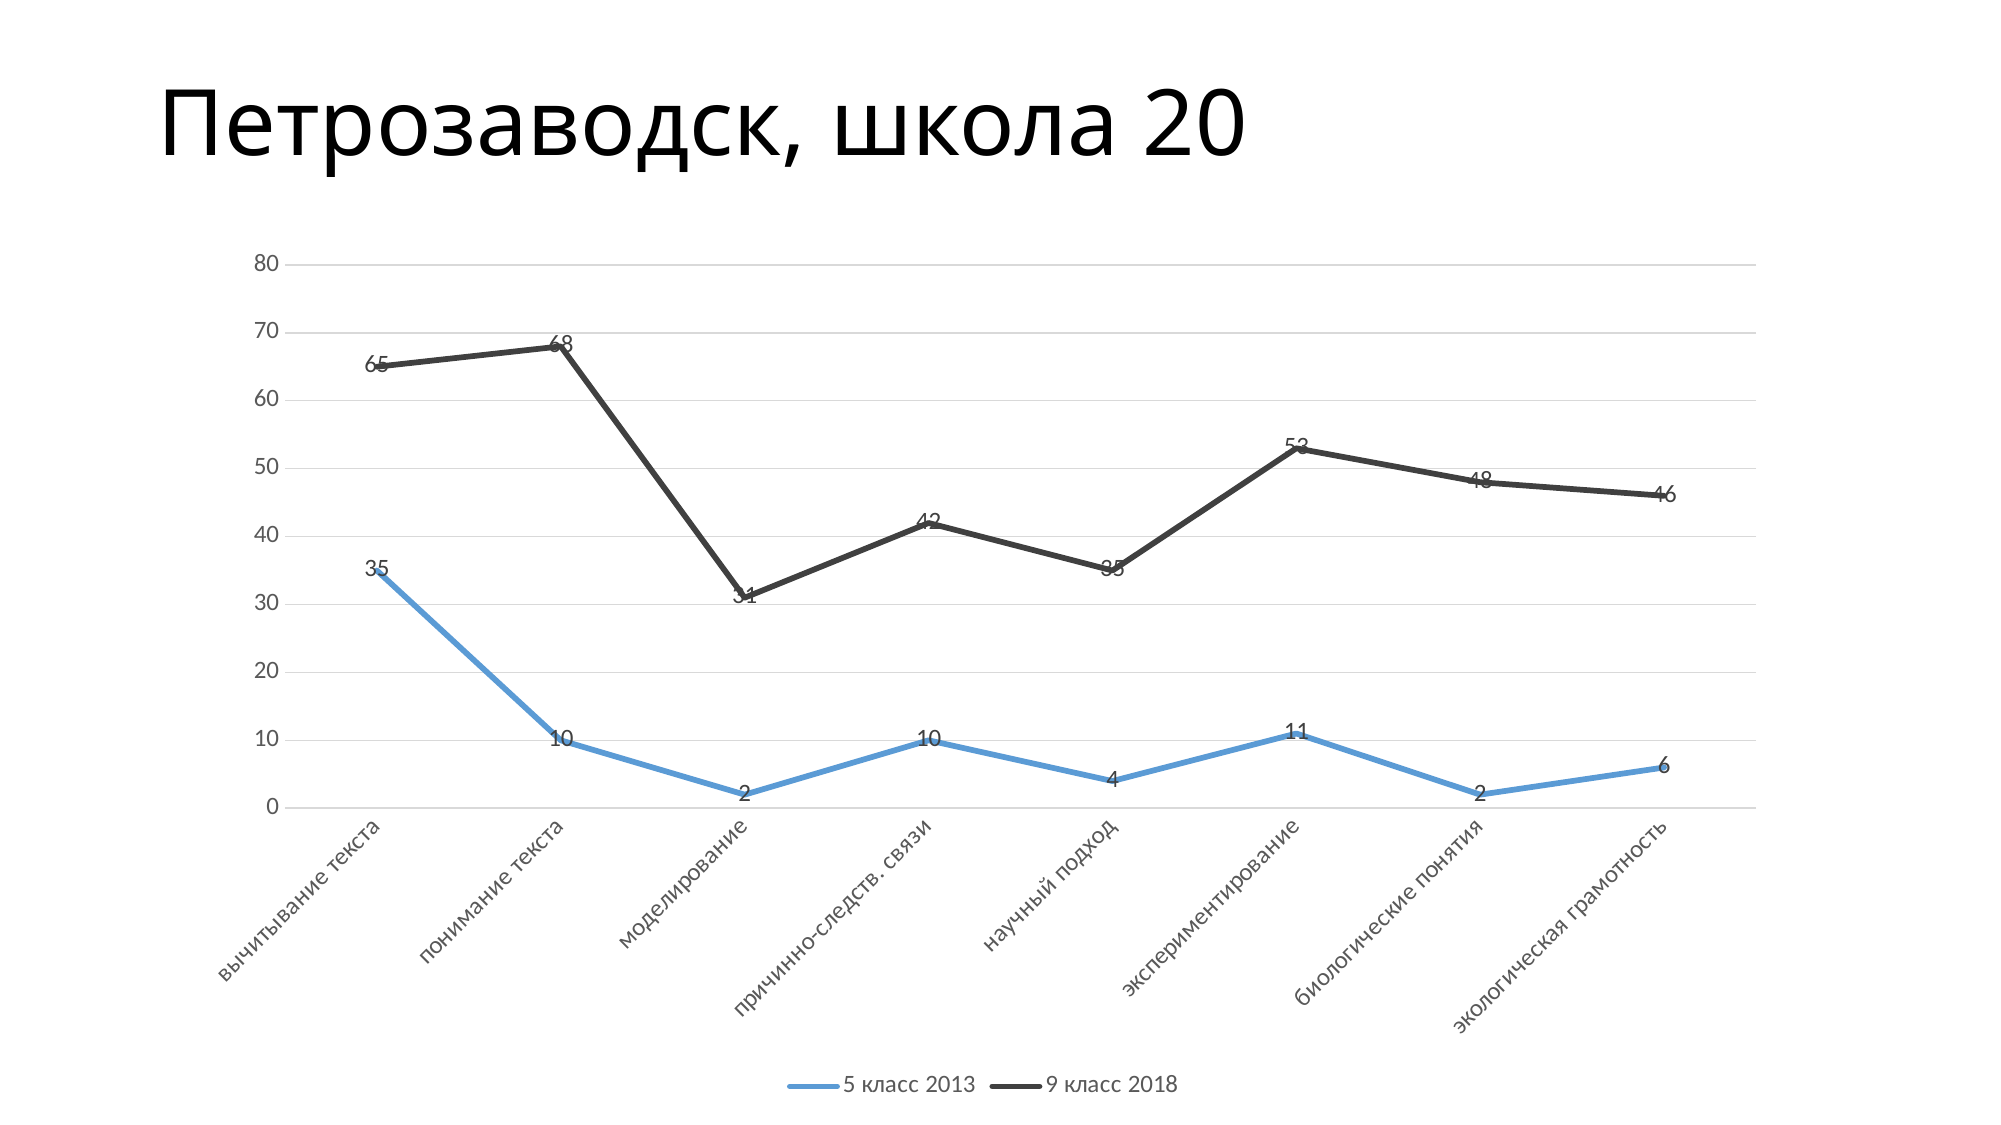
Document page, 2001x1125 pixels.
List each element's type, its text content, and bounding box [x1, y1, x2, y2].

title Петрозаводск, школа 20 [142, 16, 1868, 234]
chart [179, 234, 1789, 1105]
